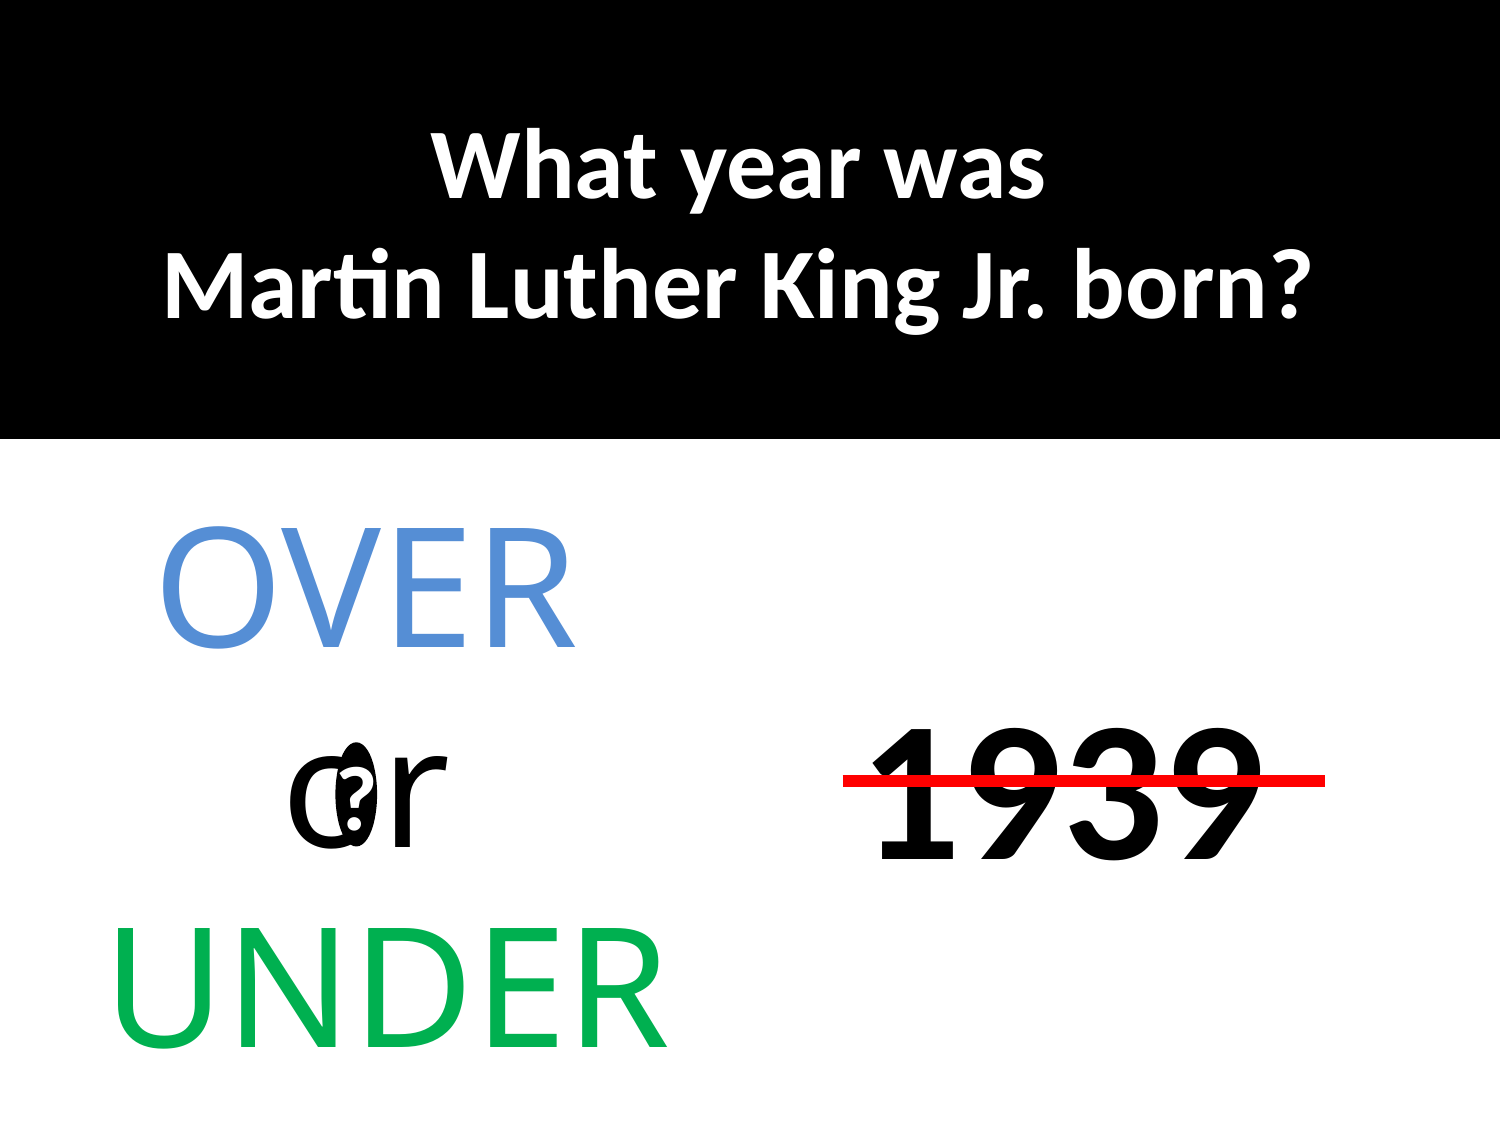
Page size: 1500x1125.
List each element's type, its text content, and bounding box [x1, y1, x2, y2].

text_box What year was Martin Luther King Jr. born? [0, 0, 1500, 439]
text_box 1939 [845, 652, 1280, 775]
text_box ? [320, 731, 446, 856]
text_box 1939 [845, 790, 1280, 908]
title OVER or UNDER [0, 687, 845, 875]
